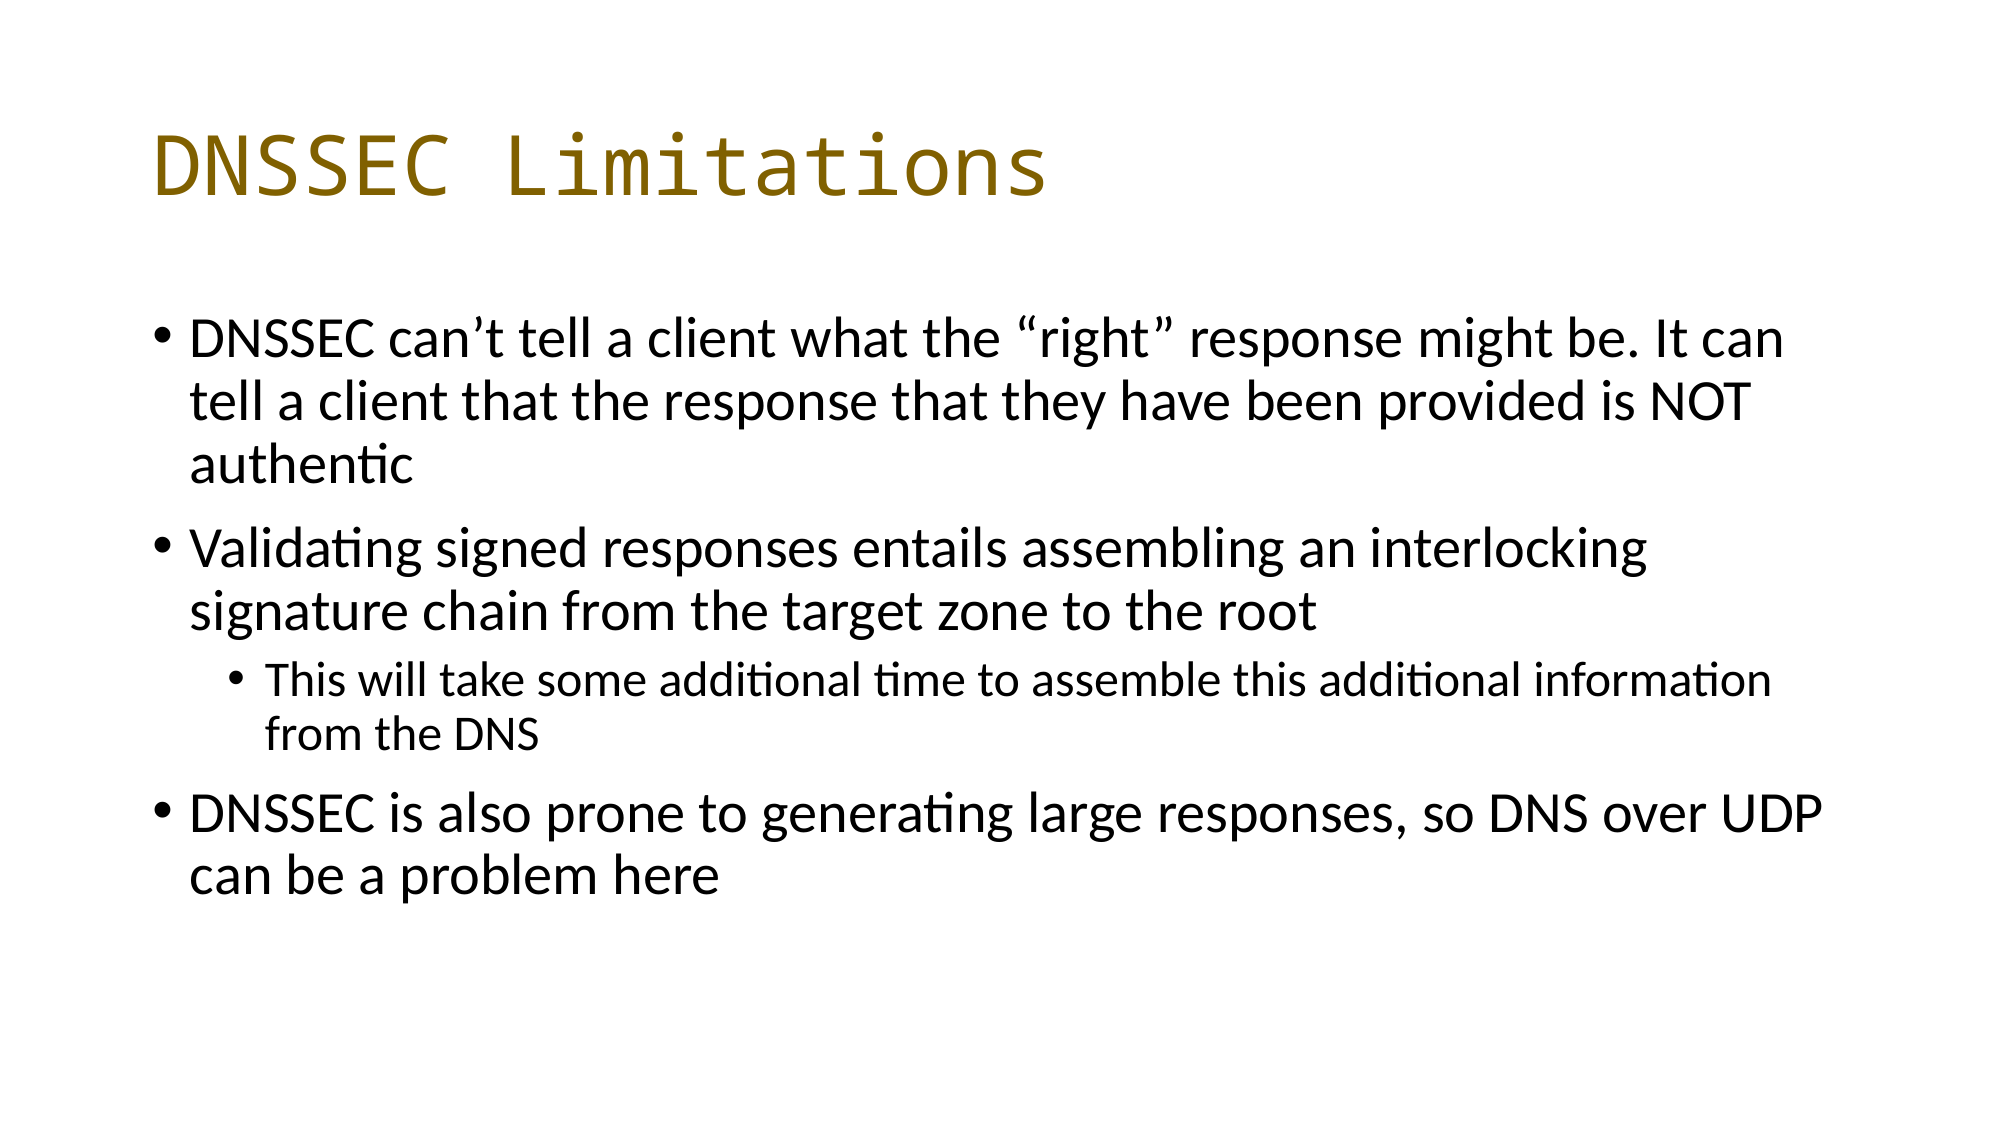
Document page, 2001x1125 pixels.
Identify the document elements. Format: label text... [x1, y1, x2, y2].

title DNSSEC Limitations [137, 59, 1863, 278]
list DNSSEC can’t tell a client what the “right” response might be. It can tell a client that the response that they have been provided is NOT authentic Validating signed responses entails assembling an interlocking signature chain from the target zone to the root This will take some additional time to assemble this additional information from the DNS DNSSEC is also prone to generating large responses, so DNS over UDP can be a problem here [137, 299, 1863, 1014]
